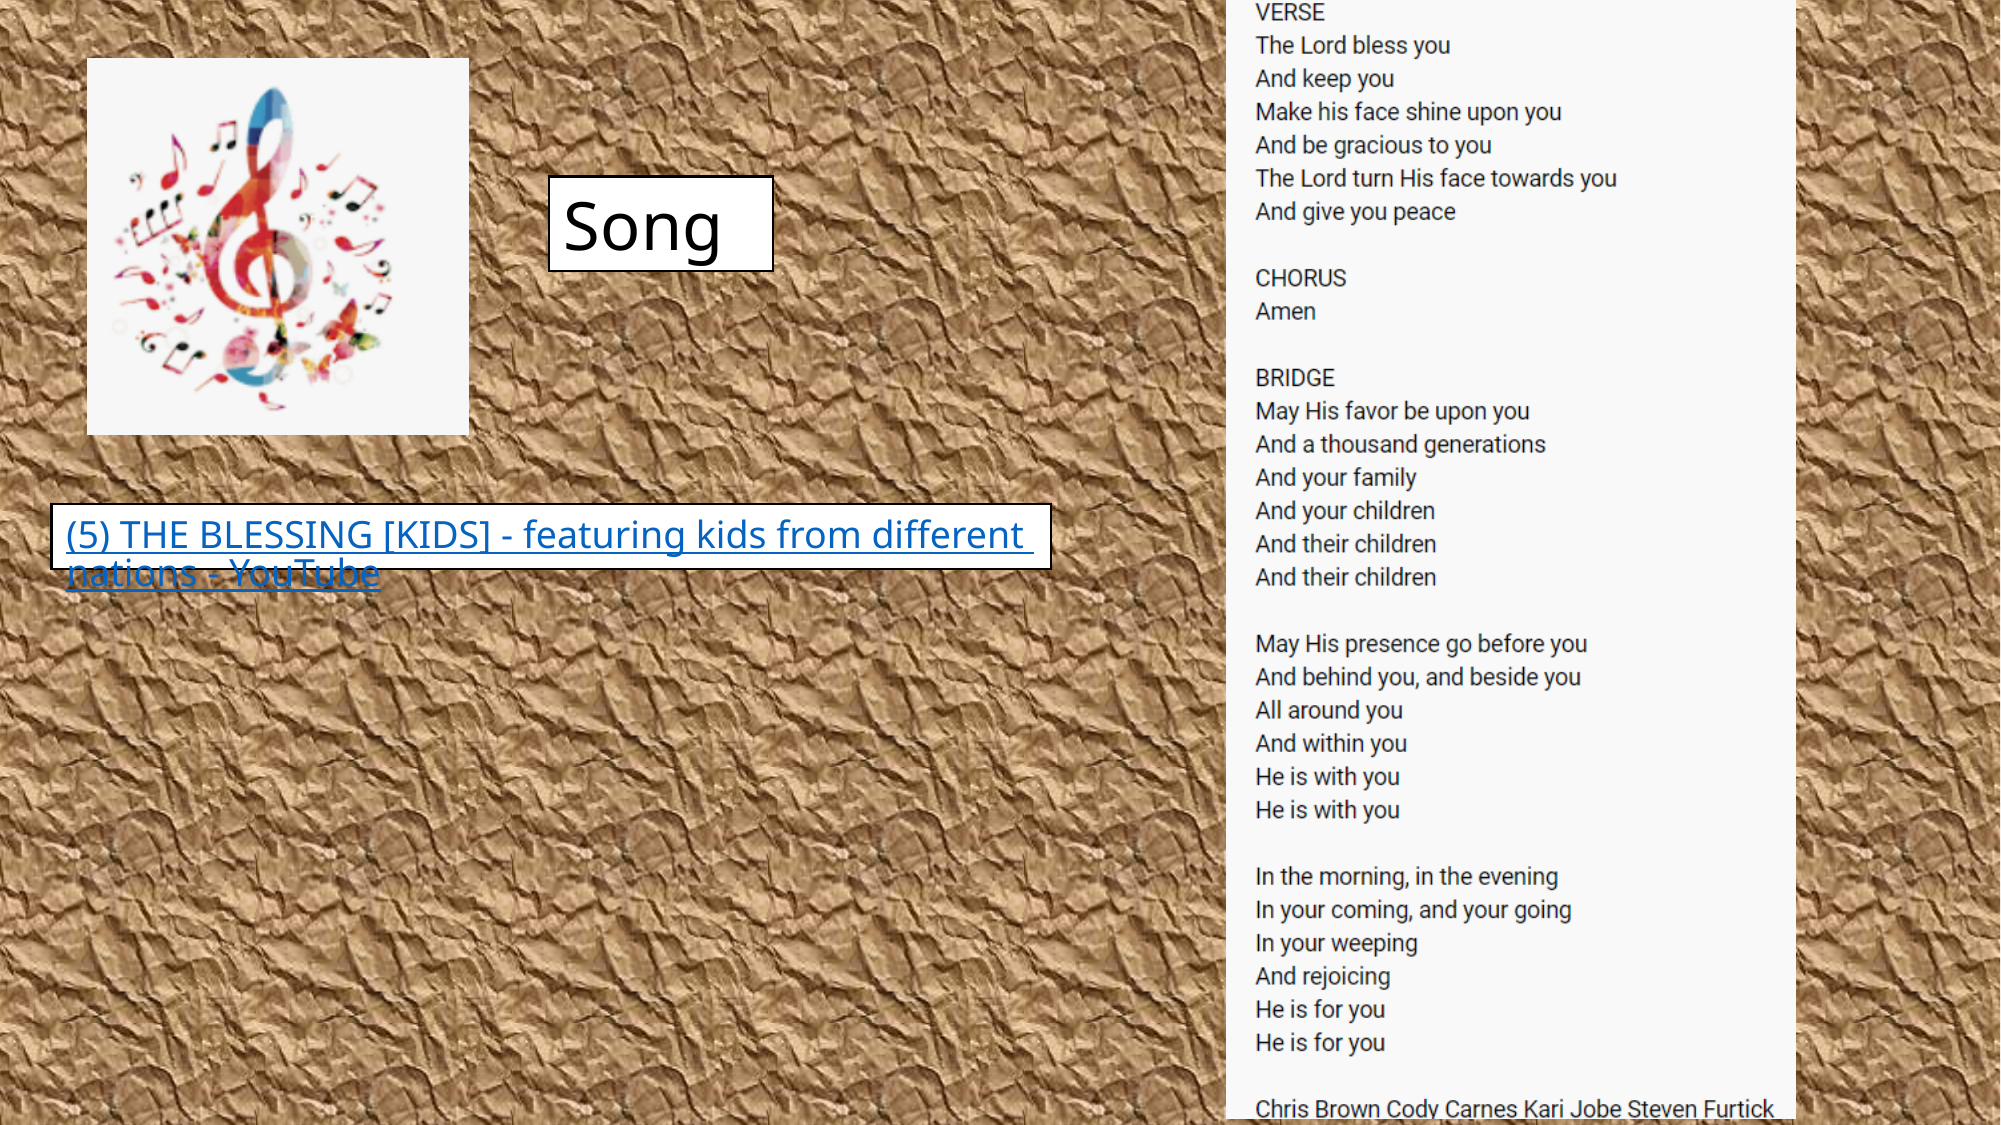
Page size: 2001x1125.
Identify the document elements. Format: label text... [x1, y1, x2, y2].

text_box Song [548, 175, 774, 272]
text_box (5) THE BLESSING [KIDS] - featuring kids from different nations - YouTube [50, 503, 1052, 570]
picture [0, 0, 2001, 1125]
